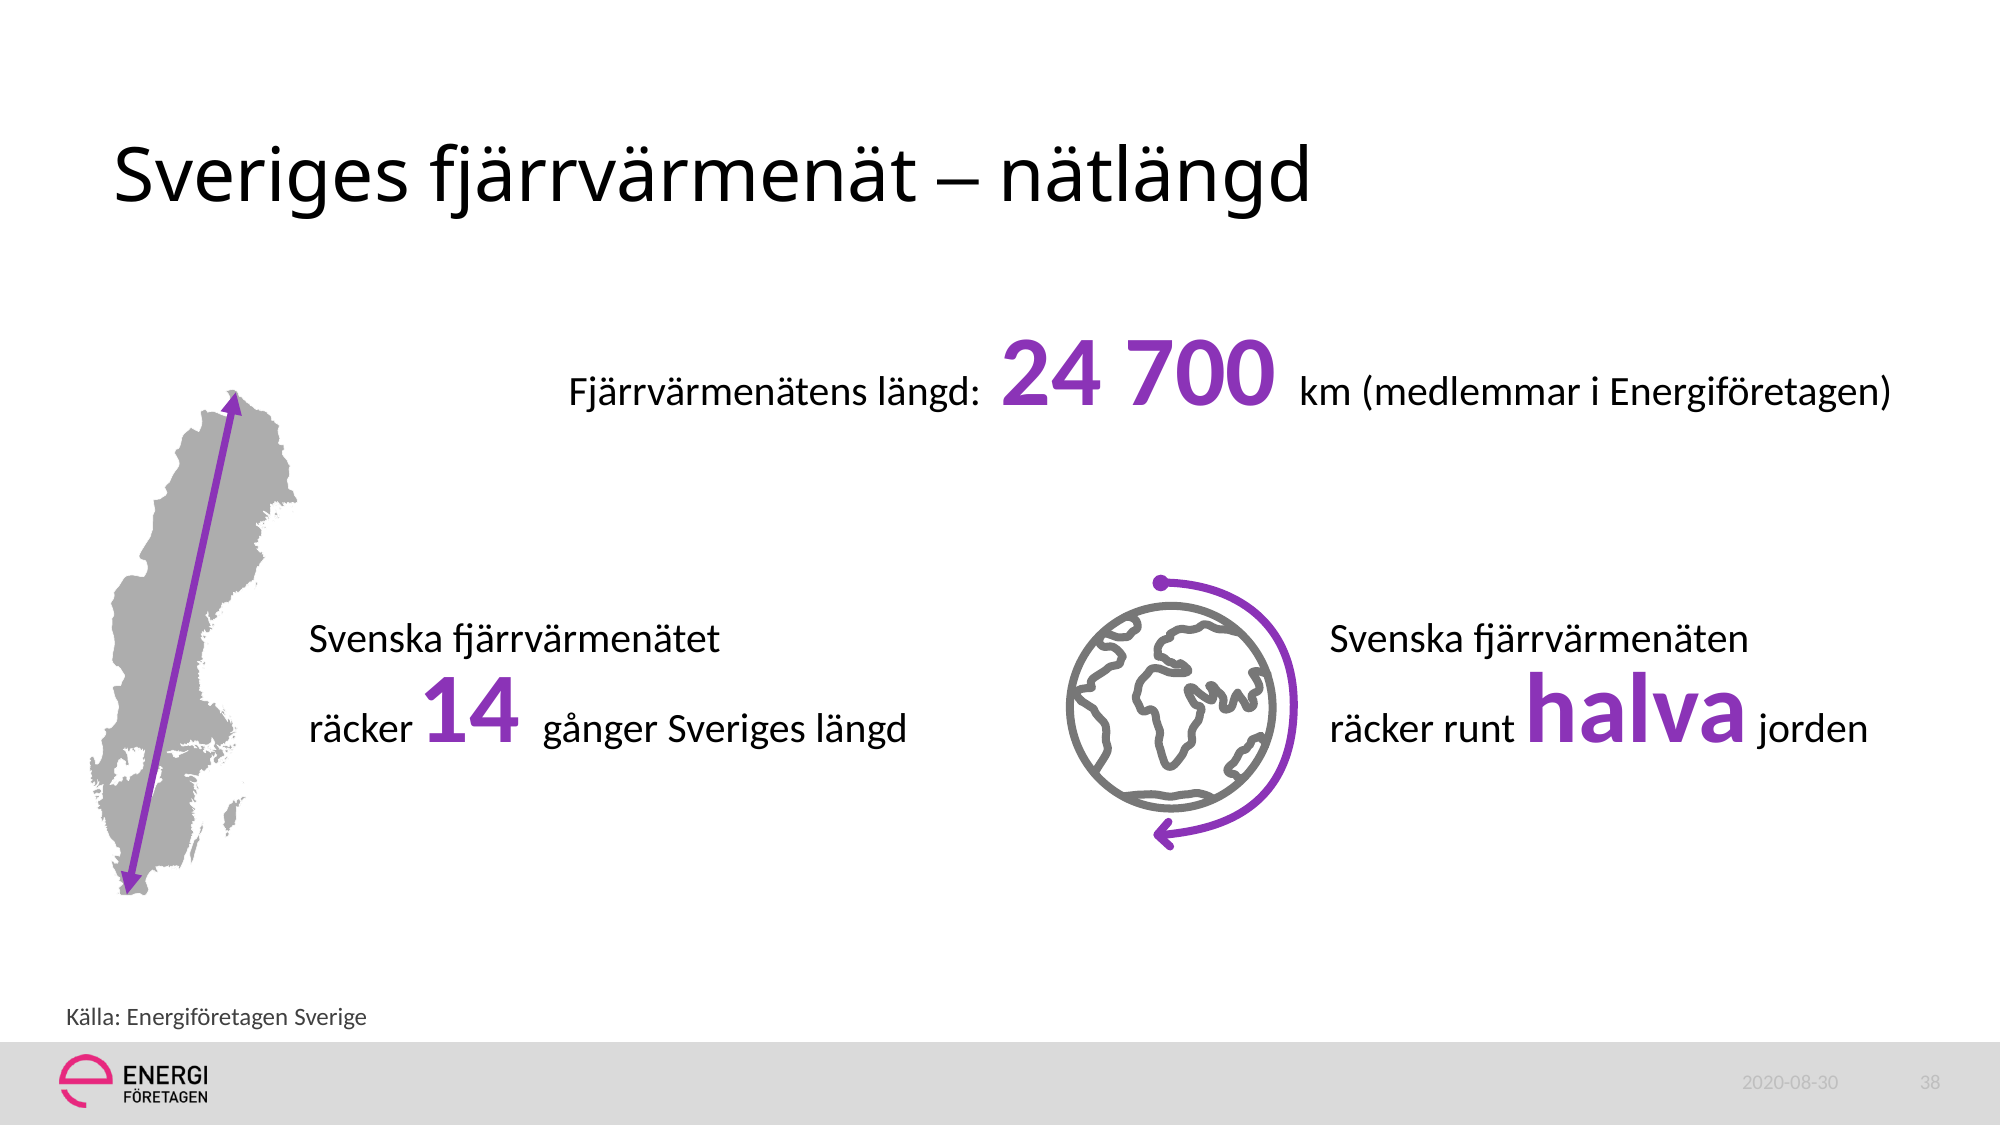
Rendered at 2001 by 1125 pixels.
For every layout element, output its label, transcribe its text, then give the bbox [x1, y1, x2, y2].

list Källa: Energiföretagen Sverige [66, 999, 796, 1035]
slide_number 38 [1882, 1069, 1941, 1099]
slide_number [1742, 1069, 1854, 1099]
picture [59, 1054, 207, 1108]
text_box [65, 297, 1997, 895]
title Sveriges fjärrvärmenät ‒ nätlängd [114, 55, 1538, 217]
